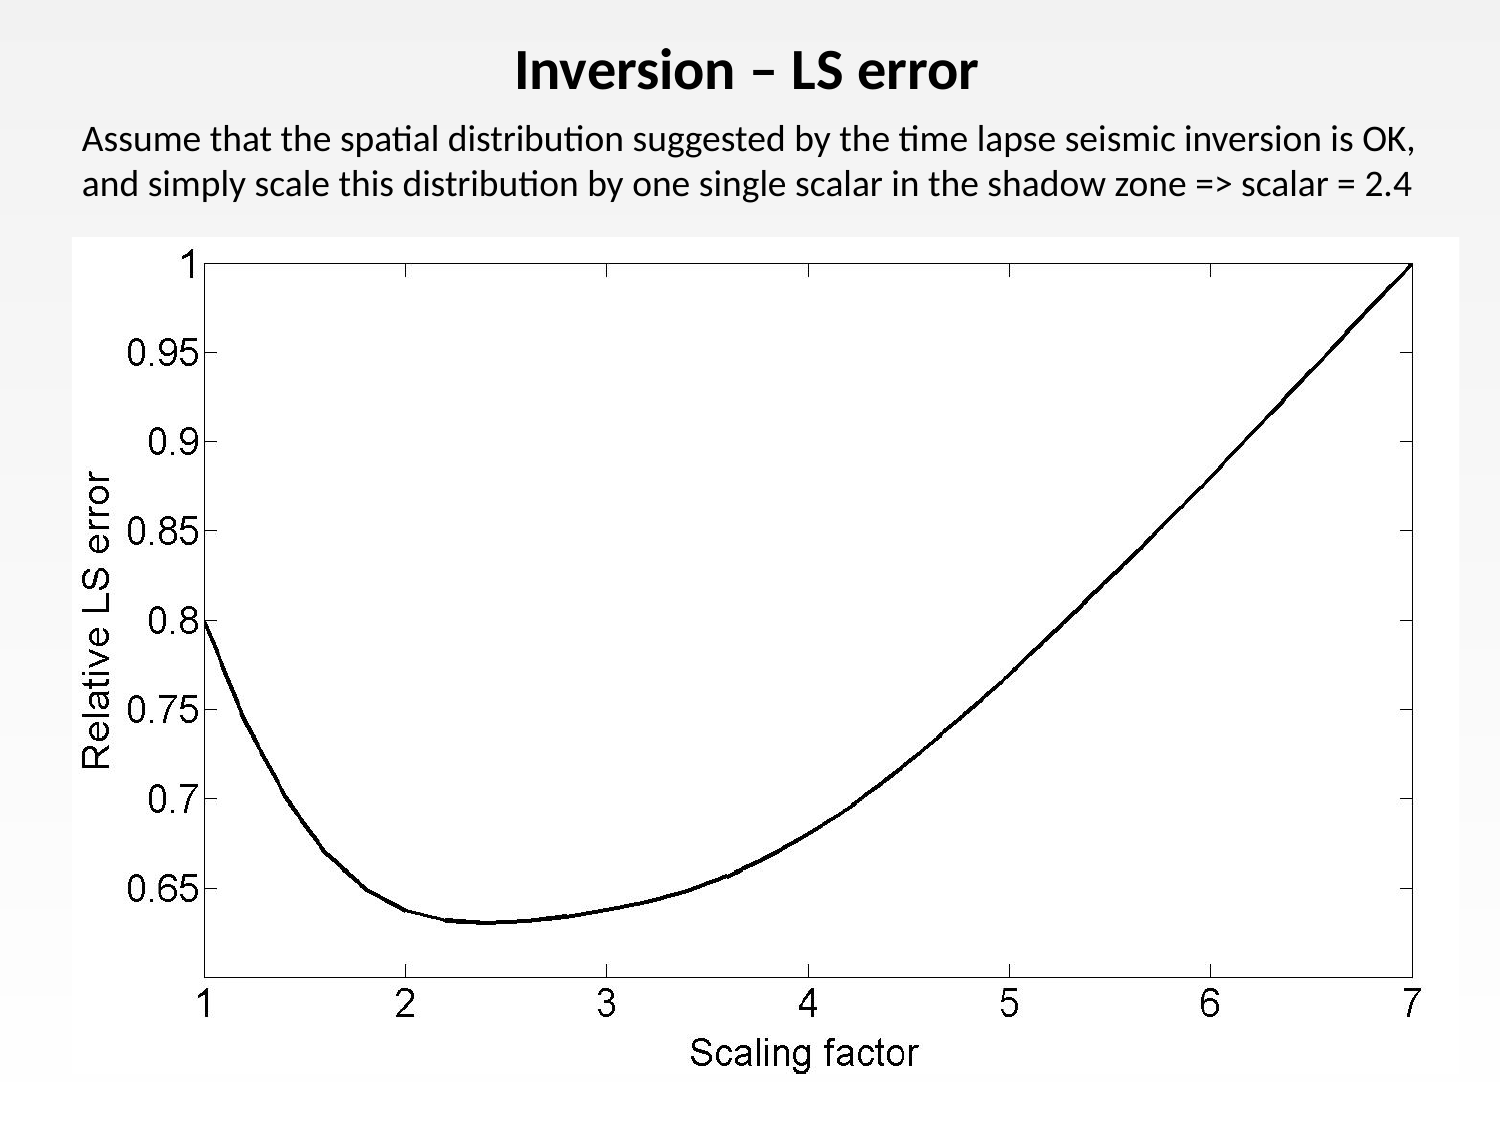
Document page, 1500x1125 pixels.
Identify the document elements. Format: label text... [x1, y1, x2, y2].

title Inversion – LS error [71, 12, 1422, 106]
text_box Assume that the spatial distribution suggested by the time lapse seismic inversion is OK, and simply scale this distribution by one single scalar in the shadow zone => scalar = 2.4 [67, 106, 1450, 212]
picture [71, 237, 1460, 1074]
